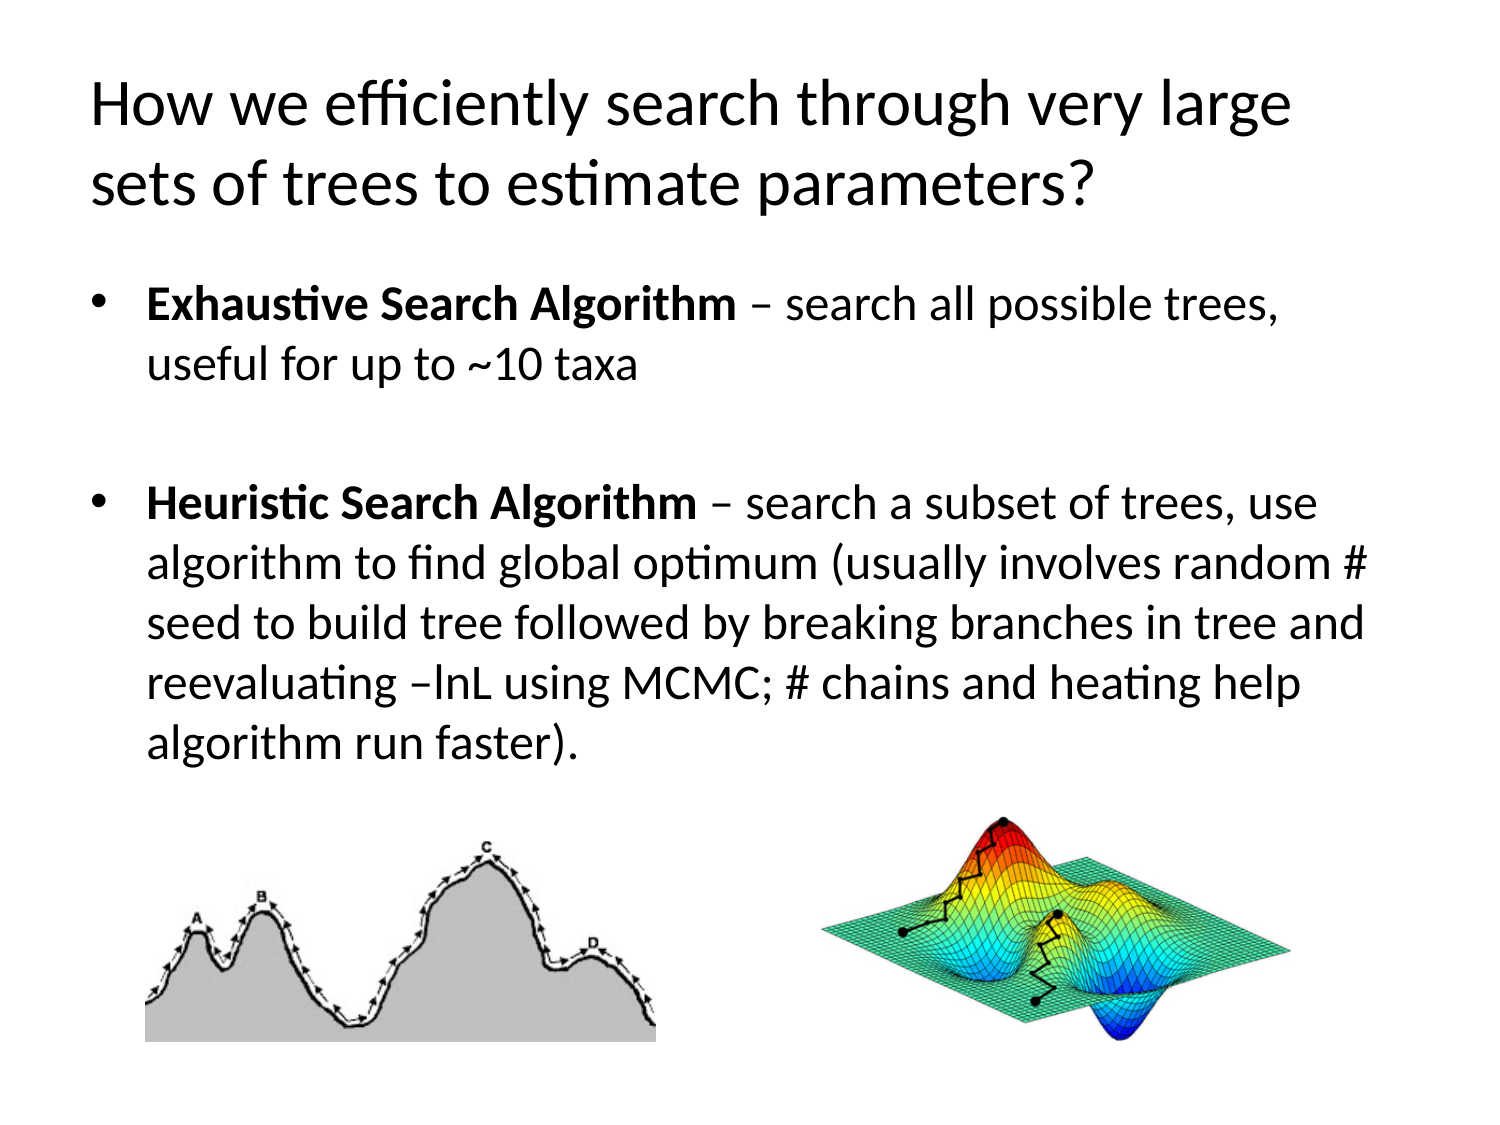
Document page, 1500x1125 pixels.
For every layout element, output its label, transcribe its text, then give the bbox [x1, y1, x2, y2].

list Exhaustive Search Algorithm – search all possible trees, useful for up to ~10 taxa Heuristic Search Algorithm – search a subset of trees, use algorithm to find global optimum (usually involves random # seed to build tree followed by breaking branches in tree and reevaluating –lnL using MCMC; # chains and heating help algorithm run faster). [75, 262, 1425, 1005]
picture [820, 816, 1292, 1042]
picture [144, 816, 657, 1042]
title How we efficiently search through very large sets of trees to estimate parameters? [75, 45, 1425, 233]
